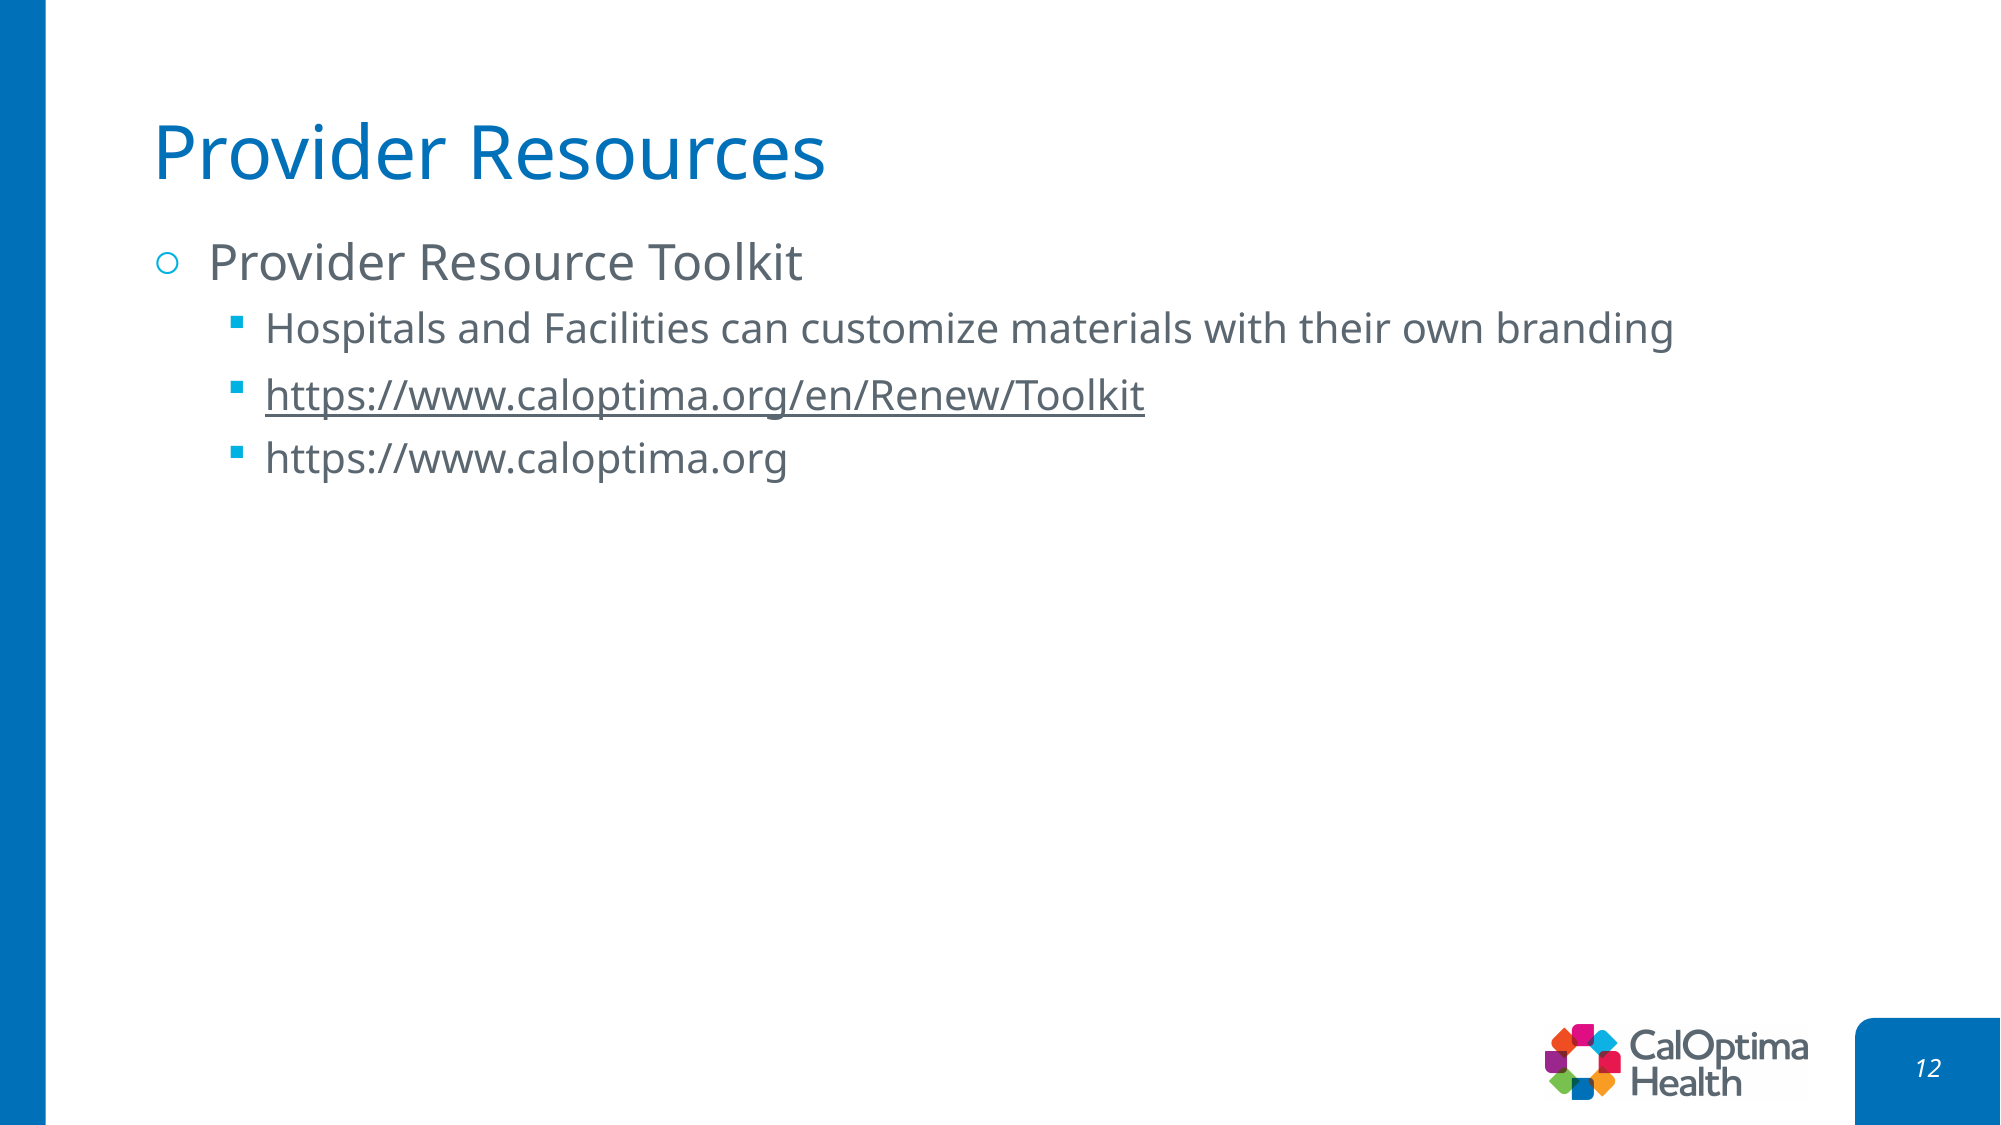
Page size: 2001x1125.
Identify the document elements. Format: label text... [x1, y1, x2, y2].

title Provider Resources [137, 39, 1863, 204]
picture [1545, 1024, 1808, 1100]
list Provider Resource Toolkit Hospitals and Facilities can customize materials with their own branding https://www.caloptima.org/en/Renew/Toolkit https://www.caloptima.org [137, 229, 1863, 1004]
